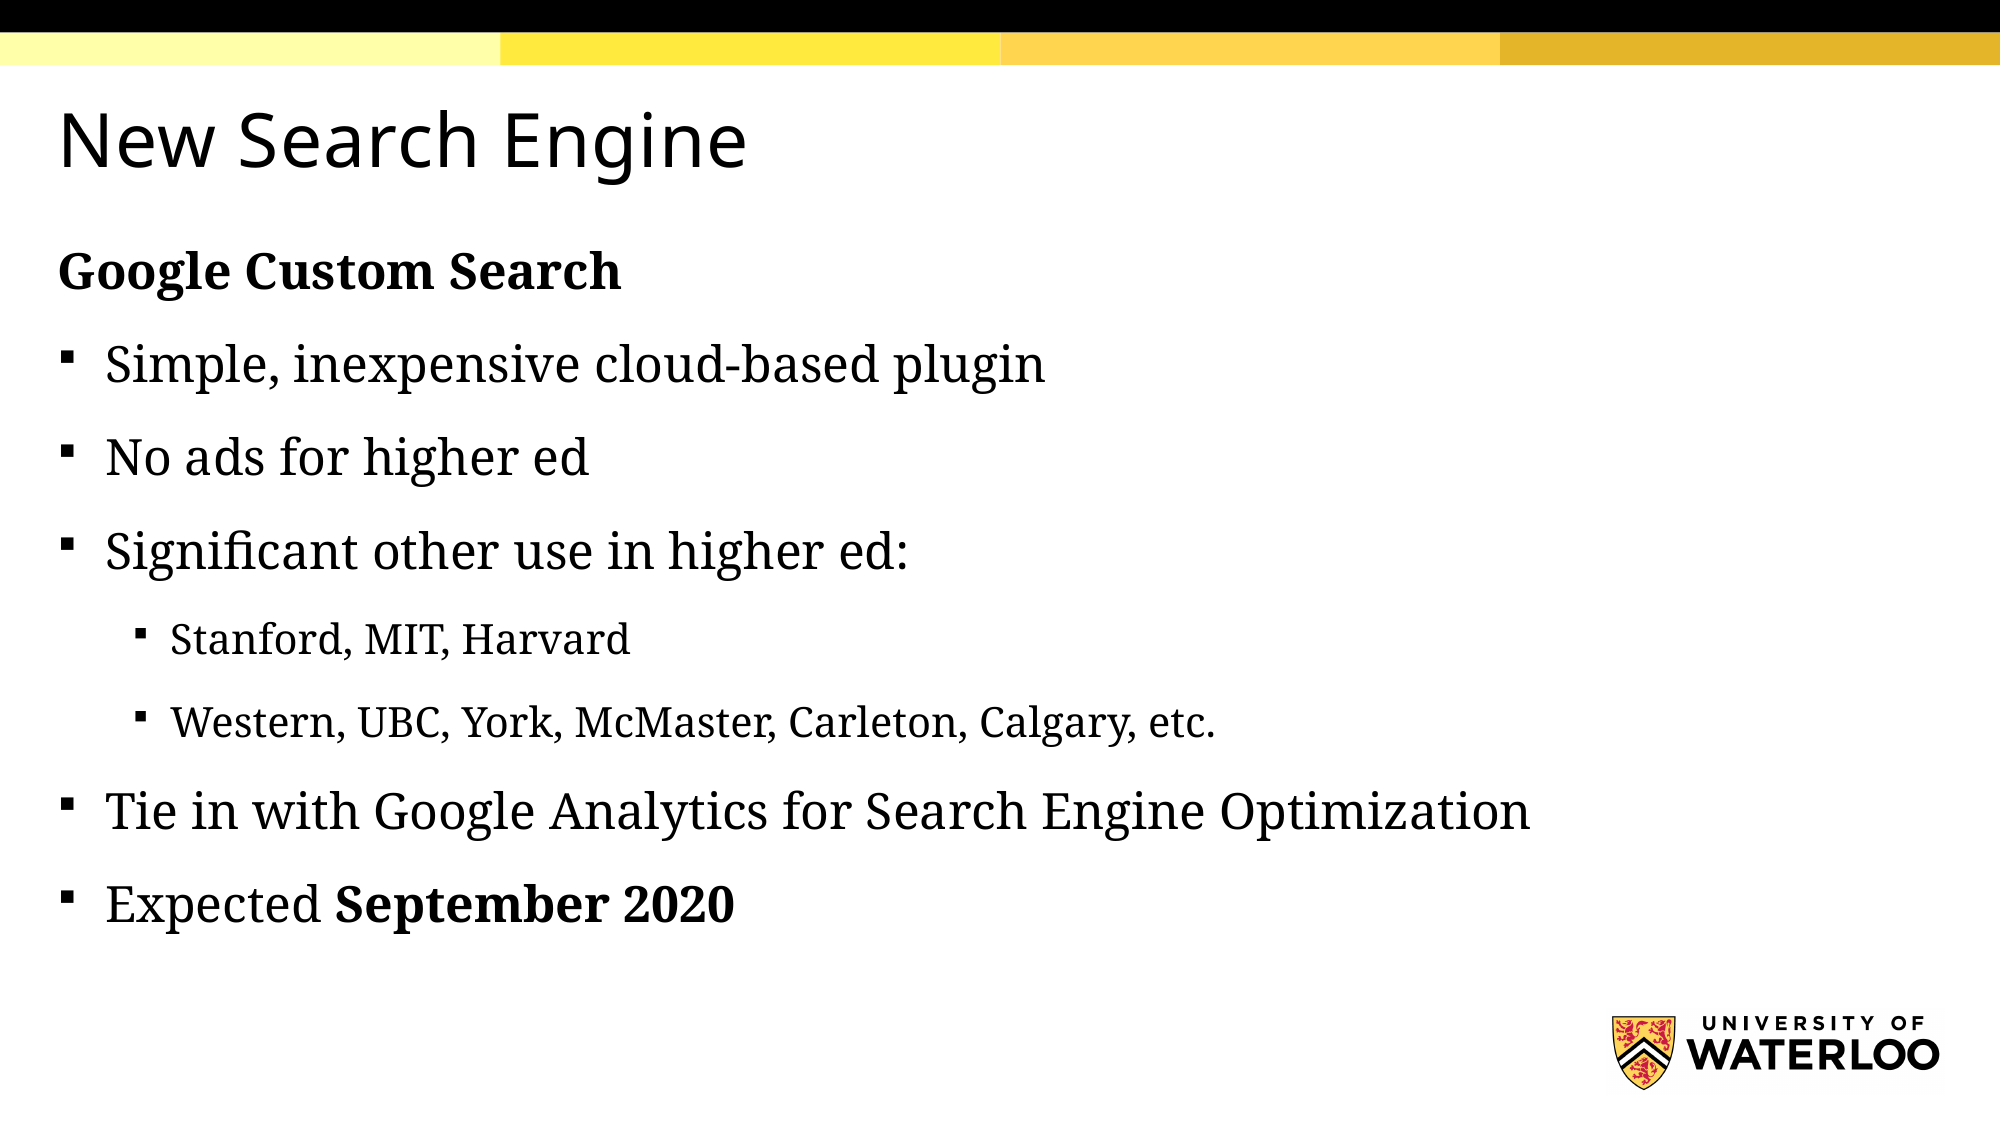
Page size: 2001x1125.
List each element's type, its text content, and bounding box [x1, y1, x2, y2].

list Google Custom Search Simple, inexpensive cloud-based plugin No ads for higher ed Significant other use in higher ed: Stanford, MIT, Harvard Western, UBC, York, McMaster, Carleton, Calgary, etc. Tie in with Google Analytics for Search Engine Optimization Expected September 2020 [42, 231, 1941, 986]
title New Search Engine [42, 71, 1941, 219]
picture [1606, 1008, 1945, 1095]
